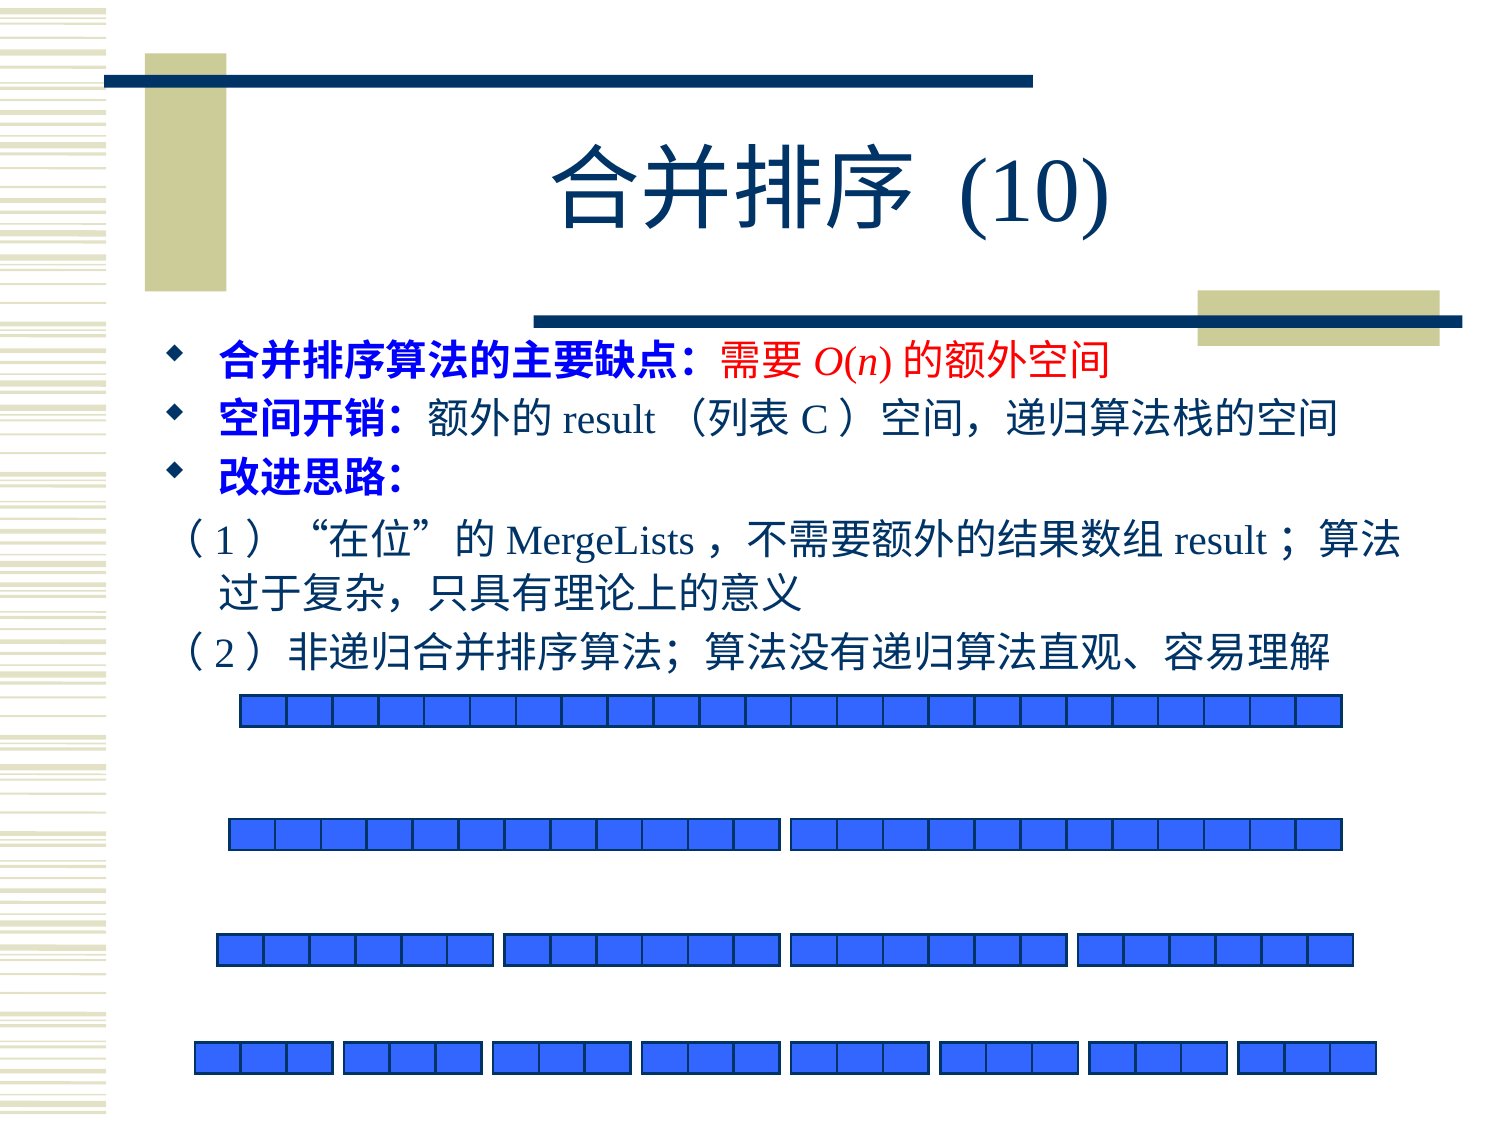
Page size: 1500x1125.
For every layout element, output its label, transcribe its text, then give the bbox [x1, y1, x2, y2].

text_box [194, 695, 1377, 1074]
title 合并排序 (10) [224, 99, 1436, 288]
list 合并排序算法的主要缺点：需要O(n)的额外空间 空间开销：额外的result（列表C）空间，递归算法栈的空间 改进思路： （1）“在位”的MergeLists，不需要额外的结果数组result；算法过于复杂，只具有理论上的意义 （2）非递归合并排序算法；算法没有递归算法直观、容易理解 [147, 326, 1454, 964]
